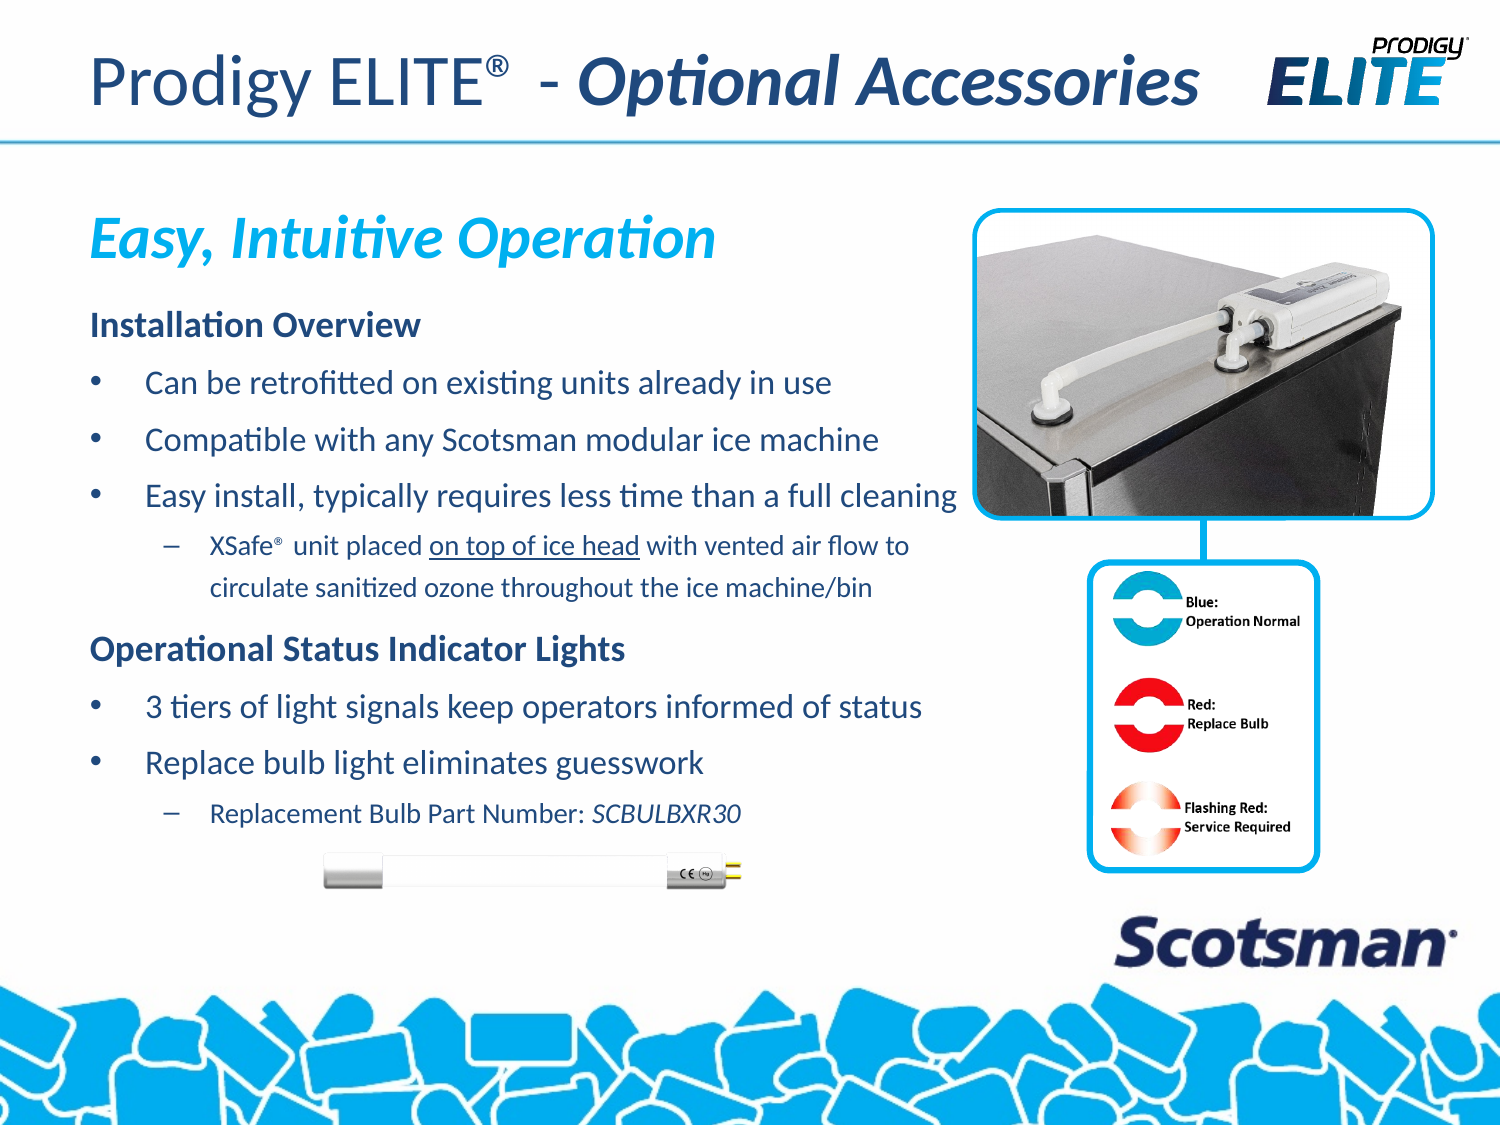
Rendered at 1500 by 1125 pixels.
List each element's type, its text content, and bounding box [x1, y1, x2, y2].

text_box Easy, Intuitive Operation Installation Overview Can be retrofitted on existing units already in use Compatible with any Scotsman modular ice machine Easy install, typically requires less time than a full cleaning XSafe® unit placed on top of ice head with vented air flow to circulate sanitized ozone throughout the ice machine/bin Operational Status Indicator Lights 3 tiers of light signals keep operators informed of status Replace bulb light eliminates guesswork Replacement Bulb Part Number: SCBULBXR30 [74, 189, 975, 940]
picture [0, 1095, 9, 1125]
text_box Prodigy ELITE® - Optional Accessories [74, 15, 1425, 138]
picture [0, 0, 1500, 1125]
